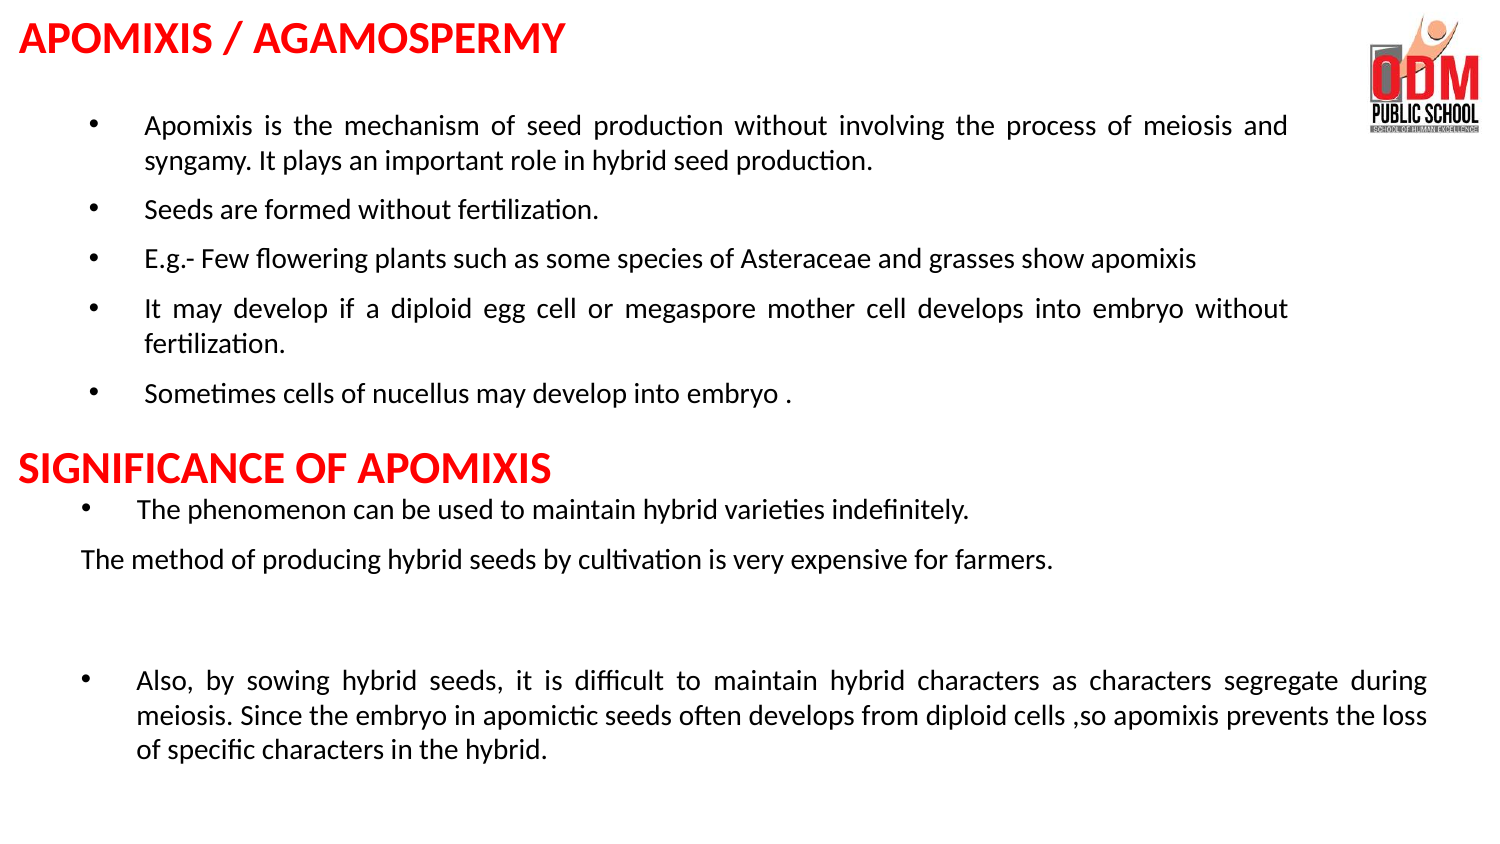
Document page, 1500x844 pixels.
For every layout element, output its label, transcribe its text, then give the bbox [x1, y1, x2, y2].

text_box SIGNIFICANCE OF APOMIXIS [3, 430, 568, 500]
text_box Apomixis is the mechanism of seed production without involving the process of meiosis and syngamy. It plays an important role in hybrid seed production. Seeds are formed without fertilization. E.g.- Few flowering plants such as some species of Asteraceae and grasses show apomixis It may develop if a diploid egg cell or megaspore mother cell develops into embryo without fertilization. Sometimes cells of nucellus may develop into embryo . [73, 98, 1304, 417]
text_box [44, 46, 1470, 175]
picture [1347, 0, 1500, 153]
text_box APOMIXIS / AGAMOSPERMY [4, 0, 581, 70]
text_box [44, 235, 1470, 710]
text_box The phenomenon can be used to maintain hybrid varieties indefinitely. The method of producing hybrid seeds by cultivation is very expensive for farmers. Also, by sowing hybrid seeds, it is difficult to maintain hybrid characters as characters segregate during meiosis. Since the embryo in apomictic seeds often develops from diploid cells ,so apomixis prevents the loss of specific characters in the hybrid. [65, 482, 1444, 774]
